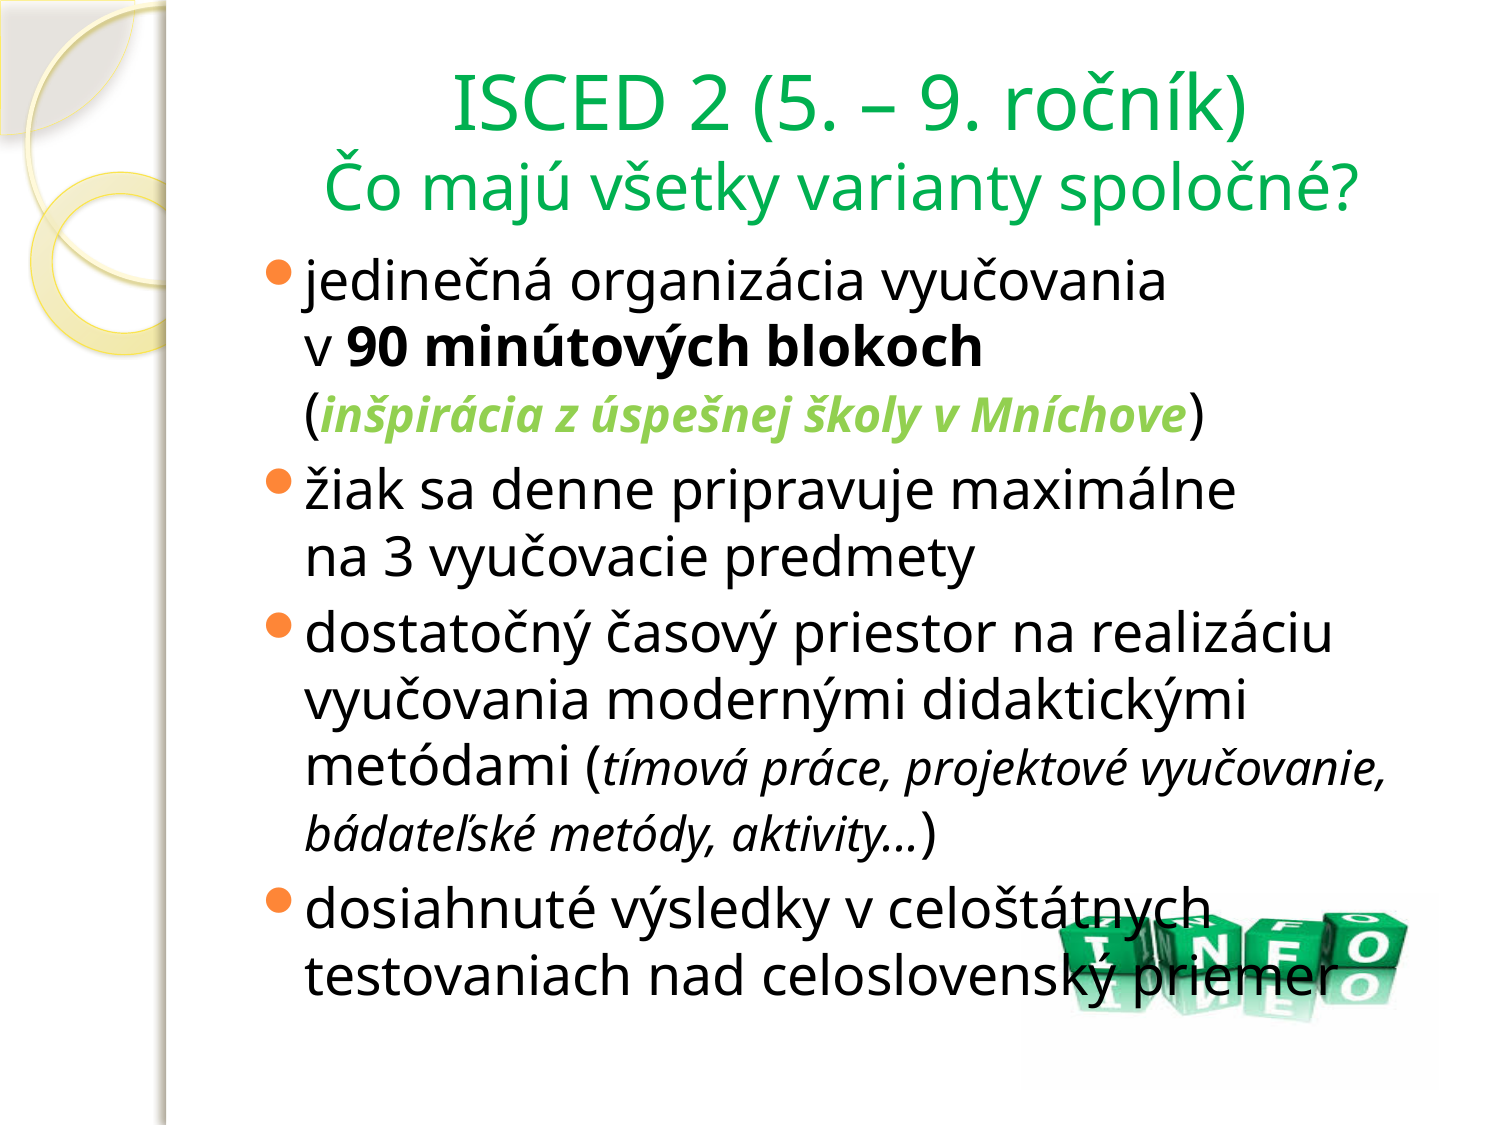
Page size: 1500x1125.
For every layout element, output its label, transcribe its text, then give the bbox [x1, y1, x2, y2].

picture [1021, 892, 1440, 1090]
title ISCED 2 (5. – 9. ročník) Čo majú všetky varianty spoločné? [235, 45, 1466, 233]
list jedinečná organizácia vyučovania v 90 minútových blokoch (inšpirácia z úspešnej školy v Mníchove) žiak sa denne pripravuje maximálne na 3 vyučovacie predmety dostatočný časový priestor na realizáciu vyučovania modernými didaktickými metódami (tímová práce, projektové vyučovanie, bádateľské metódy, aktivity...) dosiahnuté výsledky v celoštátnych testovaniach nad celoslovenský priemer [235, 237, 1466, 1025]
